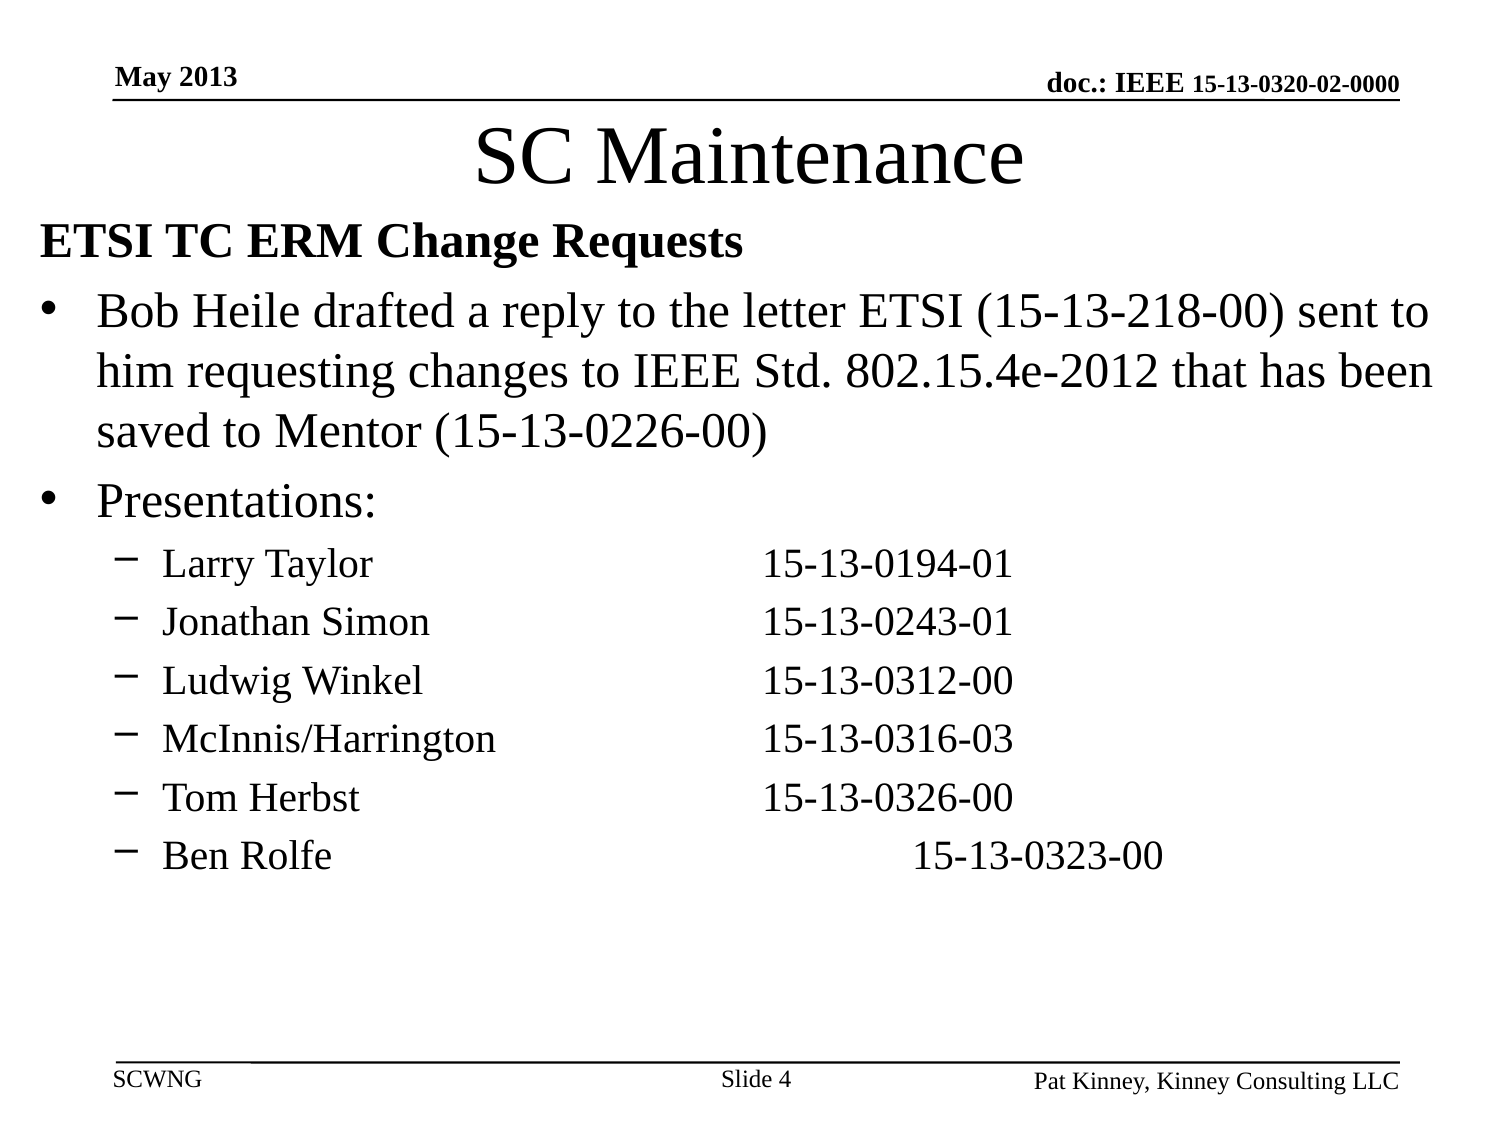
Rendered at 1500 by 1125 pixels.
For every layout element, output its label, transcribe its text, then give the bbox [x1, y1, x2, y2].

footer Pat Kinney, Kinney Consulting LLC [999, 1064, 1401, 1125]
list ETSI TC ERM Change Requests Bob Heile drafted a reply to the letter ETSI (15-13-218-00) sent to him requesting changes to IEEE Std. 802.15.4e-2012 that has been saved to Mentor (15-13-0226-00) Presentations: Larry Taylor 15-13-0194-01 Jonathan Simon 15-13-0243-01 Ludwig Winkel 15-13-0312-00 McInnis/Harrington 15-13-0316-03 Tom Herbst 15-13-0326-00 Ben Rolfe 15-13-0323-00 [24, 199, 1476, 1026]
slide_number Slide 4 [712, 1061, 800, 1093]
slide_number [99, 49, 413, 101]
title SC Maintenance [112, 87, 1388, 199]
